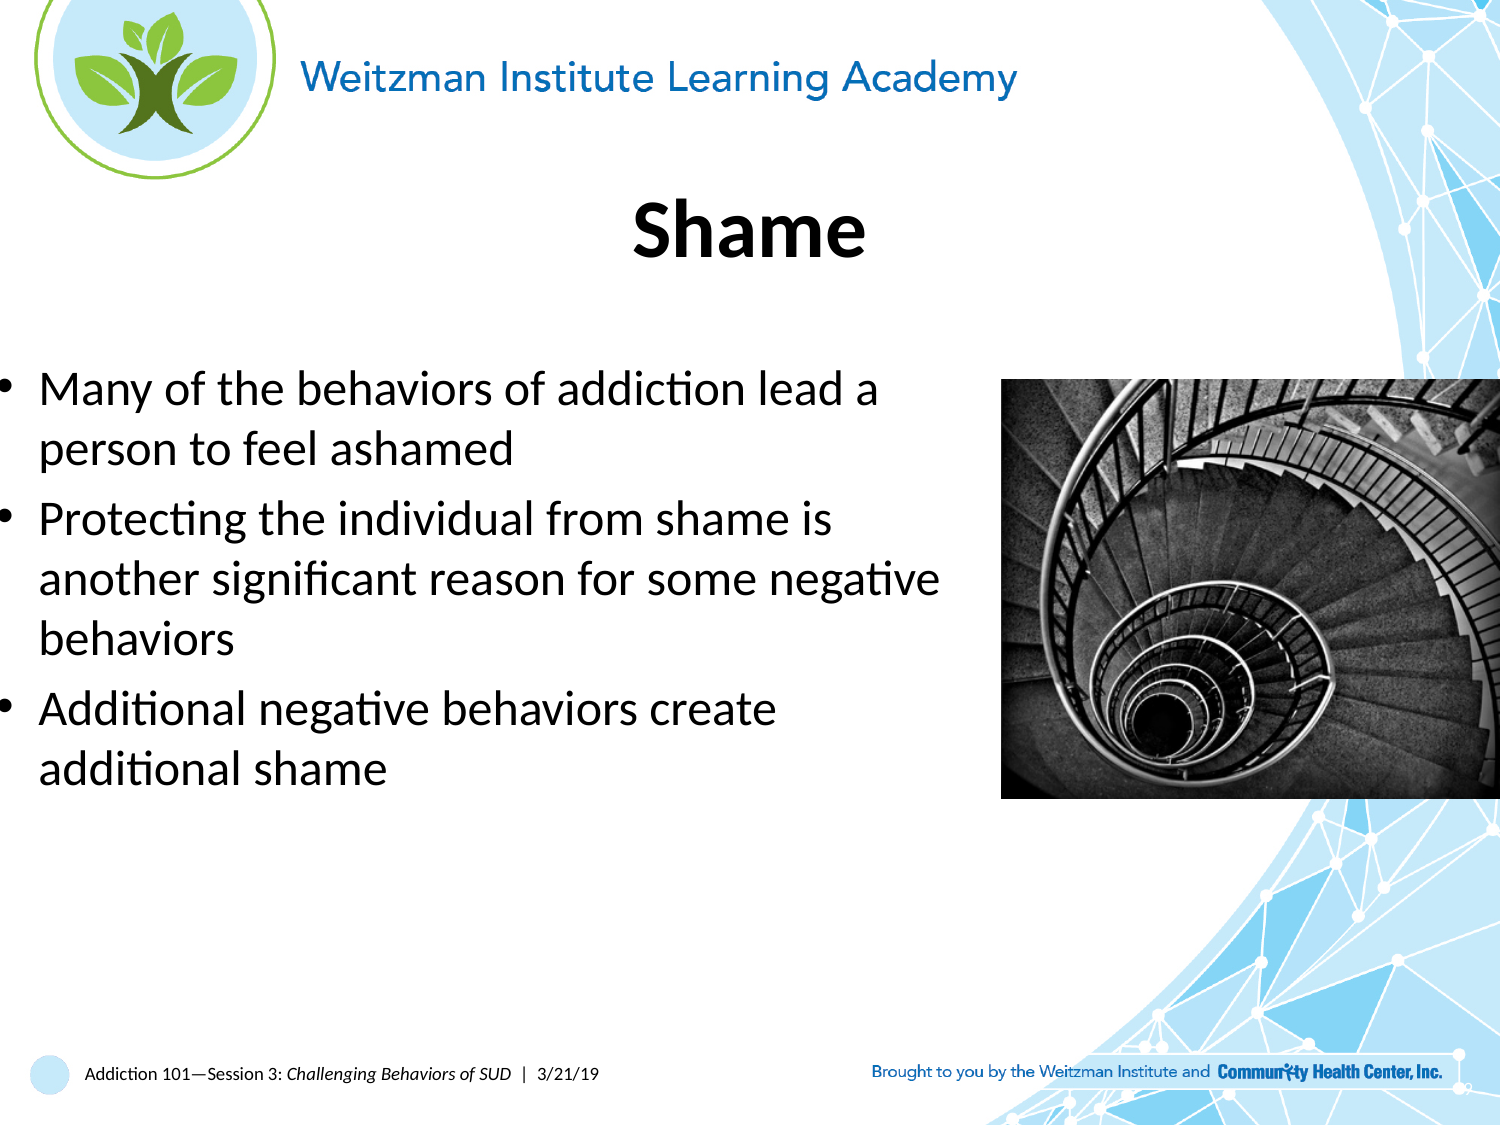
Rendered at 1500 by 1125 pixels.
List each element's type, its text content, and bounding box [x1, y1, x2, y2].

list Many of the behaviors of addiction lead a person to feel ashamed Protecting the individual from shame is another significant reason for some negative behaviors Additional negative behaviors create additional shame [0, 347, 964, 937]
picture [0, 0, 1500, 1125]
text_box Addiction 101—Session 3: Challenging Behaviors of SUD | 3/21/19 [70, 1054, 860, 1092]
slide_number 9 [1137, 1058, 1488, 1119]
title Shame [75, 130, 1425, 319]
